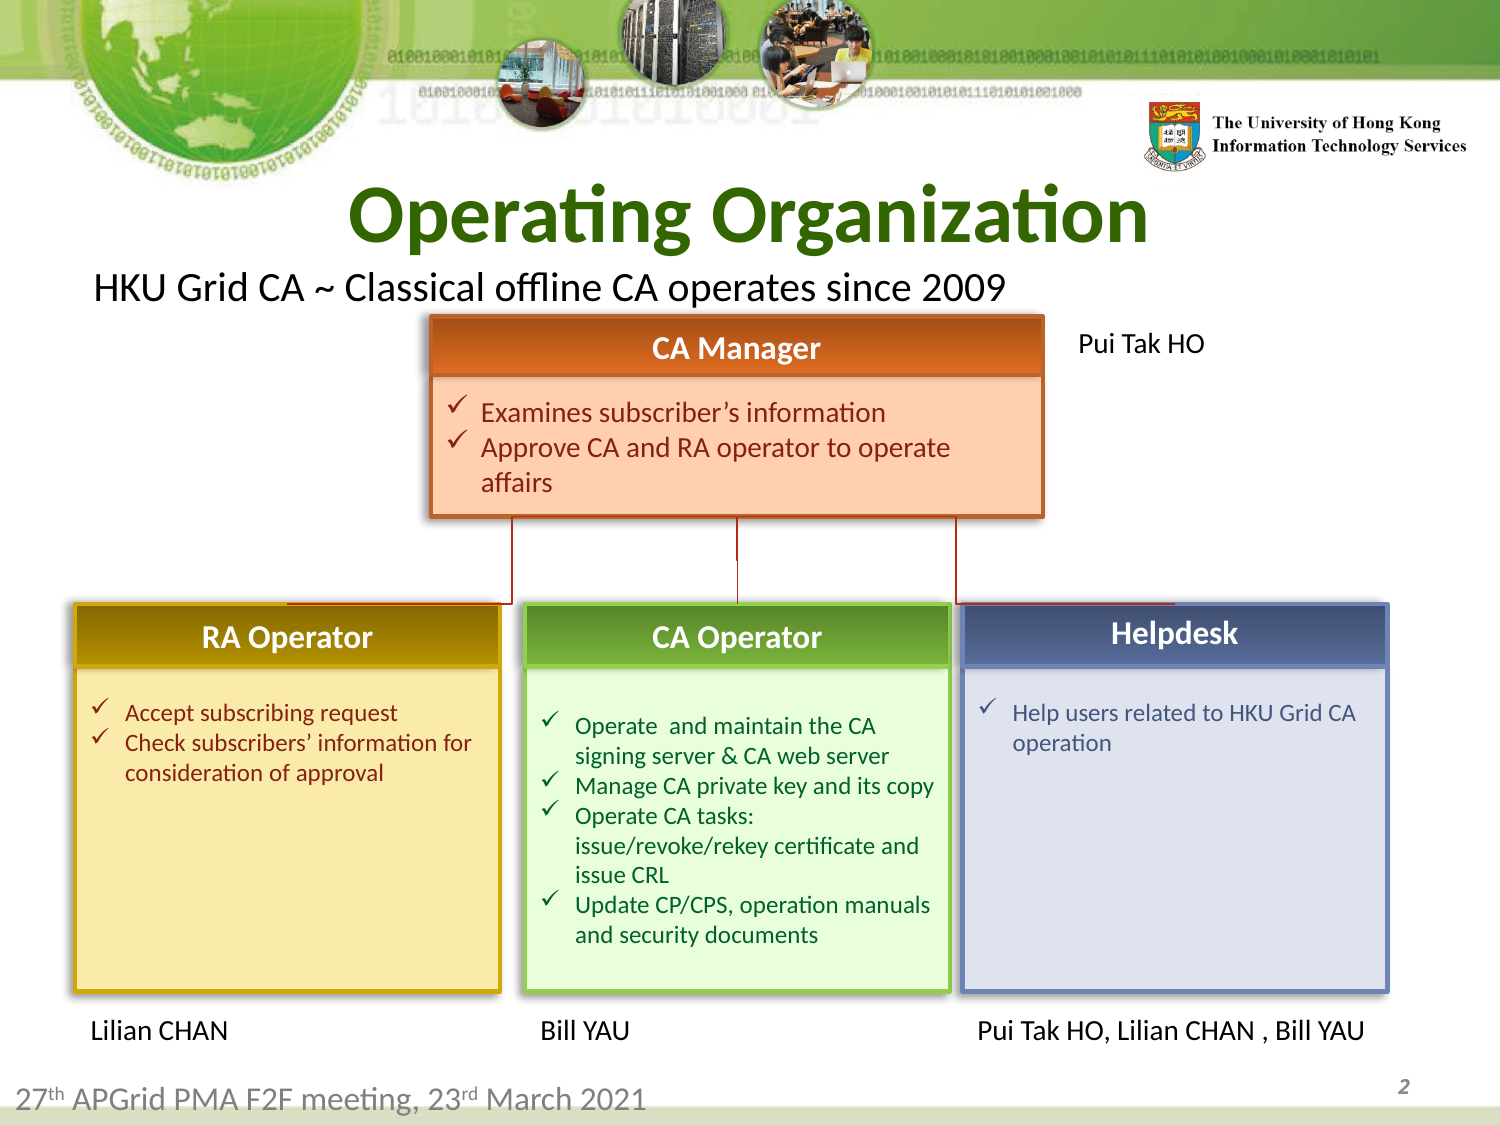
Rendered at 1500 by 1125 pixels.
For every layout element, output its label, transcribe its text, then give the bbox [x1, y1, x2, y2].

text_box Pui Tak HO, Lilian CHAN , Bill YAU [962, 1004, 1438, 1054]
title Operating Organization [74, 114, 1426, 303]
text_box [74, 316, 1388, 992]
text_box Lilian CHAN [75, 1004, 244, 1054]
slide_number 2 [1074, 1057, 1425, 1118]
list HKU Grid CA ~ Classical offline CA operates since 2009 [78, 251, 1429, 905]
text_box Bill YAU [525, 1004, 646, 1054]
picture [0, 0, 1500, 1125]
